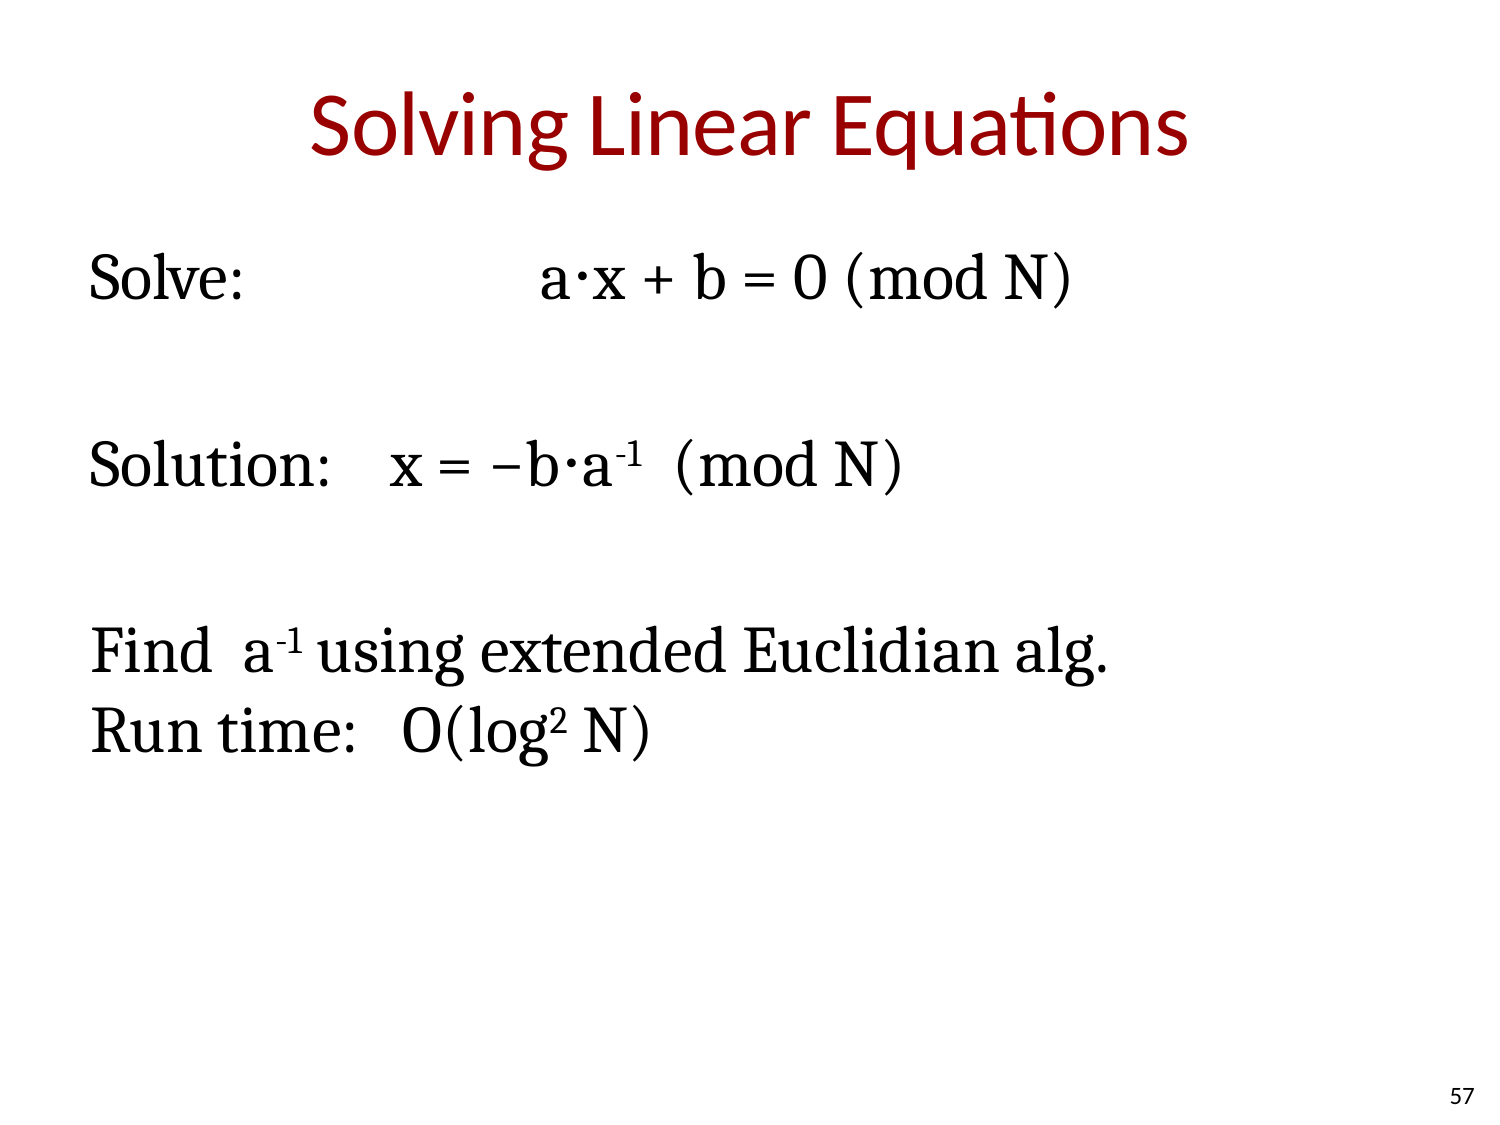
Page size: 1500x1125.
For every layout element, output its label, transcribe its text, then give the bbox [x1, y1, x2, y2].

list Solve: a⋅x + b = 0 (mod N) Solution: x = −b⋅a-1 (mod N) Find a-1 using extended Euclidian alg. Run time: O(log2 N) [75, 224, 1425, 1005]
slide_number 57 [1125, 1065, 1475, 1125]
title Solving Linear Equations [75, 24, 1425, 213]
